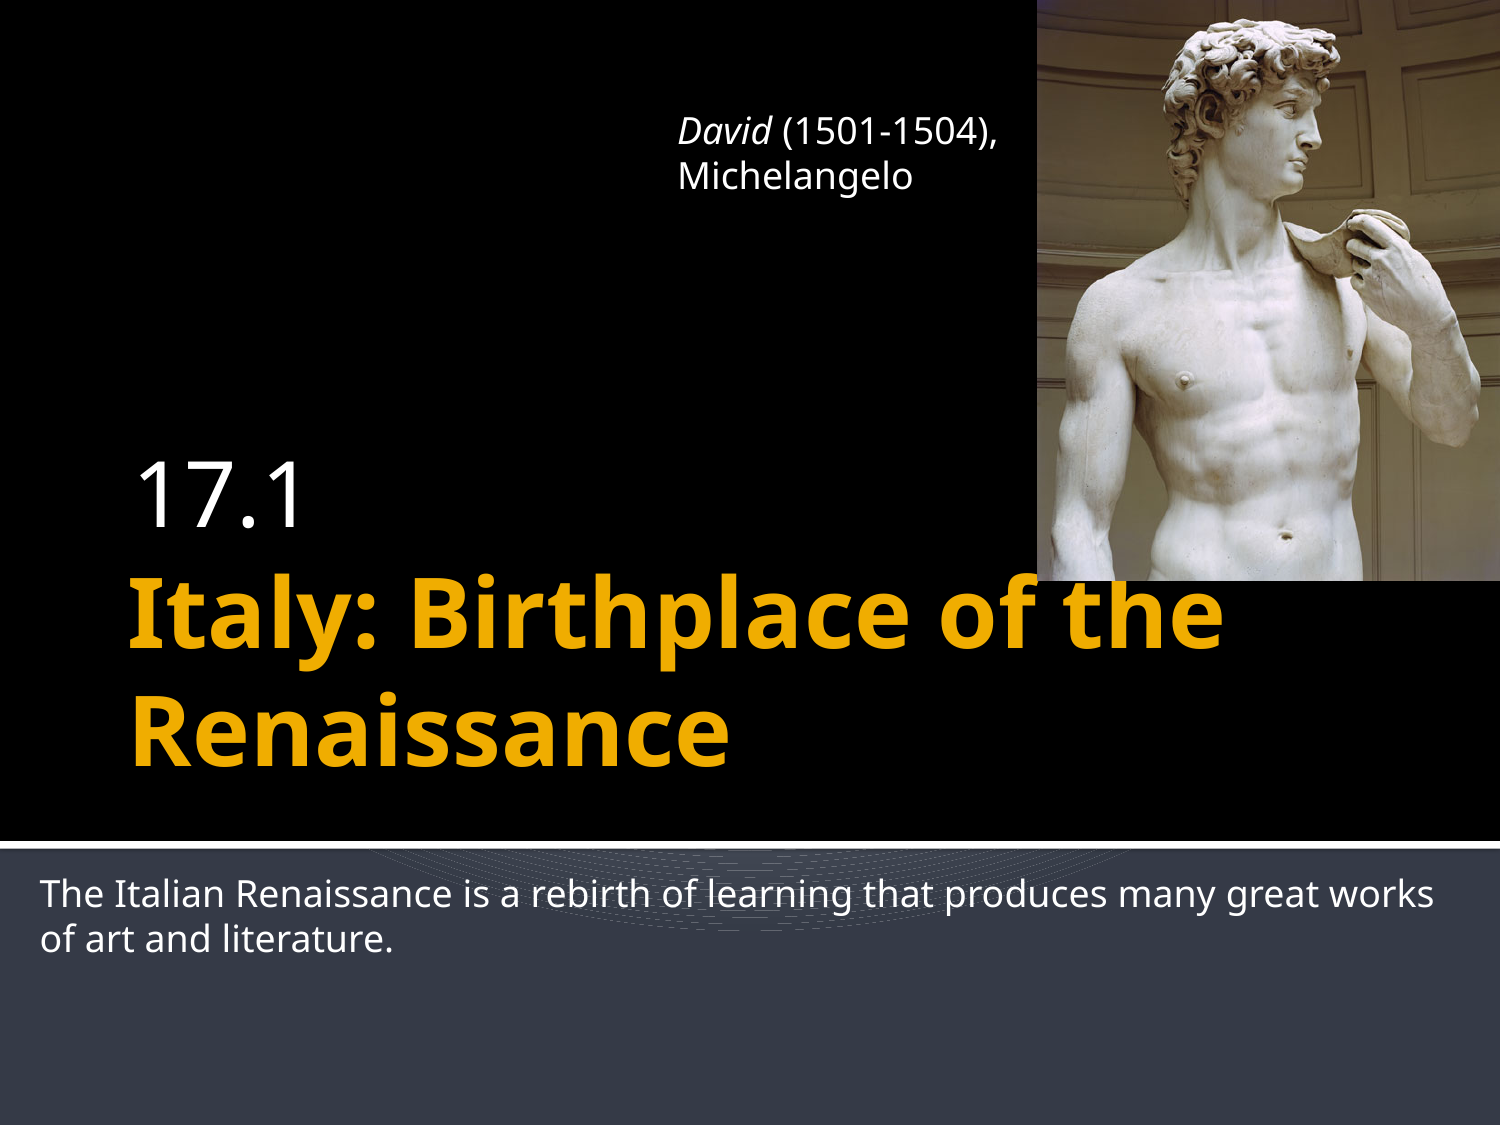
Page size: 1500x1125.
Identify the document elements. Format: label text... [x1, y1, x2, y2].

subtitle 17.1 [112, 299, 775, 546]
text_box David (1501-1504), Michelangelo [662, 99, 1031, 205]
text_box The Italian Renaissance is a rebirth of learning that produces many great works of art and literature. [24, 862, 1463, 968]
picture [1037, 0, 1500, 581]
title Italy: Birthplace of the Renaissance [112, 550, 1438, 825]
